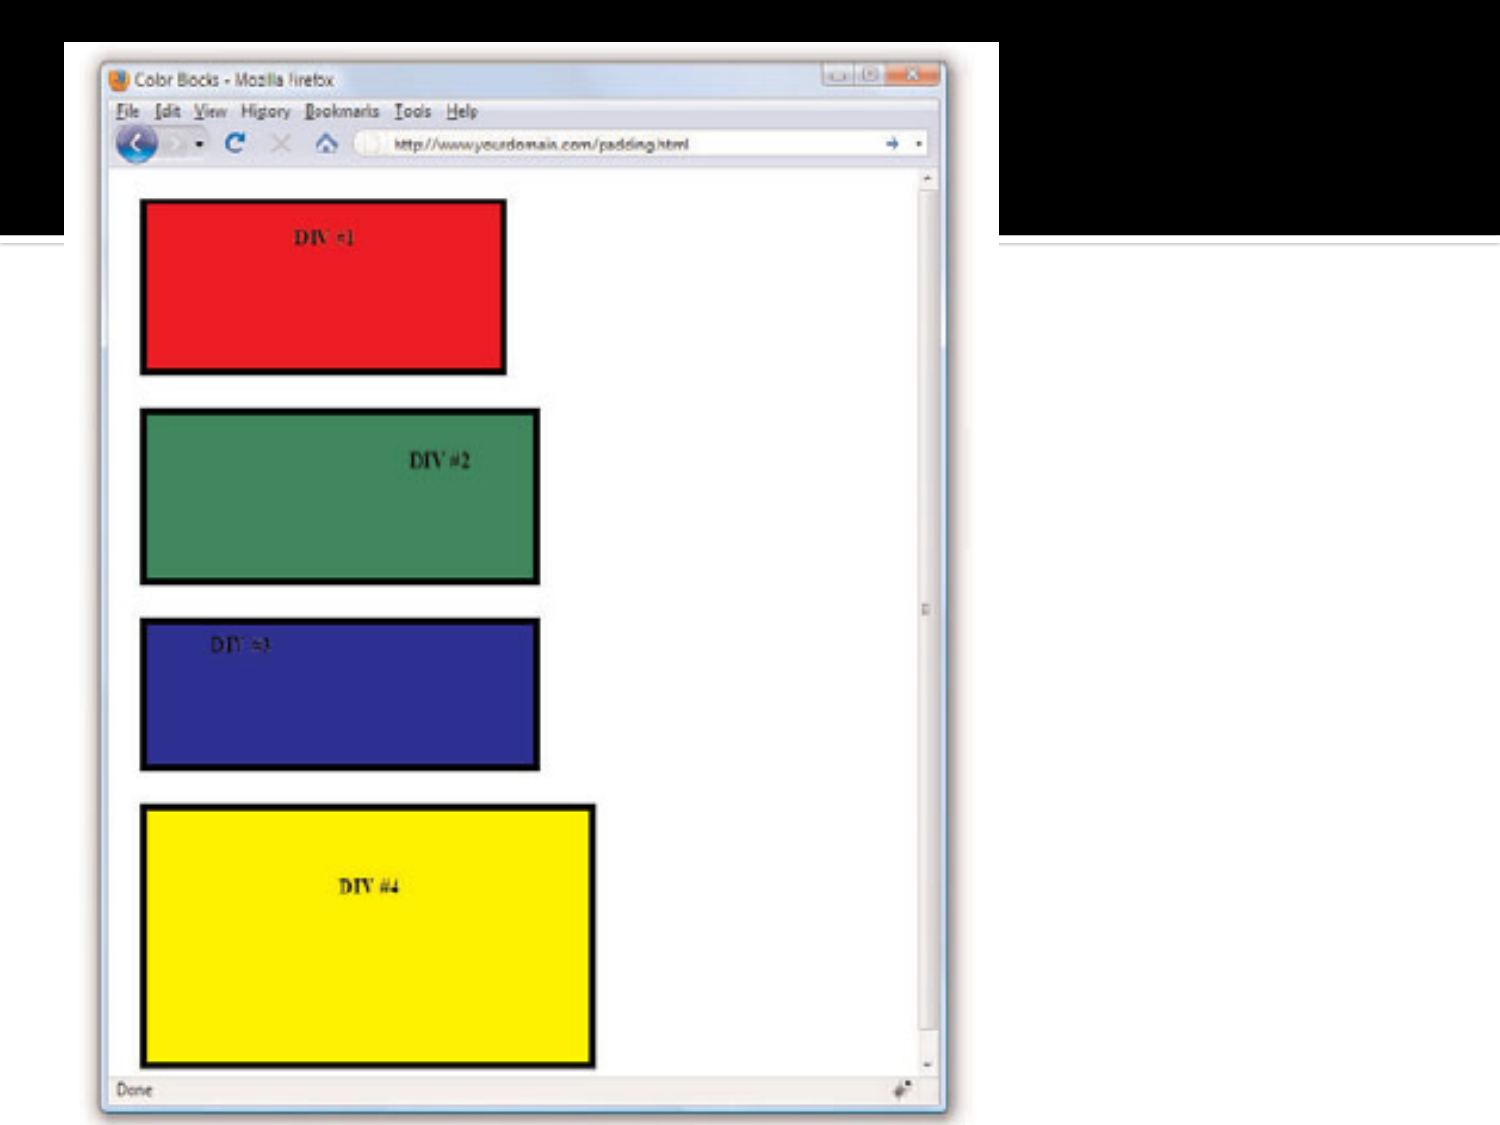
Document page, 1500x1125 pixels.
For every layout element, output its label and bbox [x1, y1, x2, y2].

picture [64, 42, 999, 1125]
